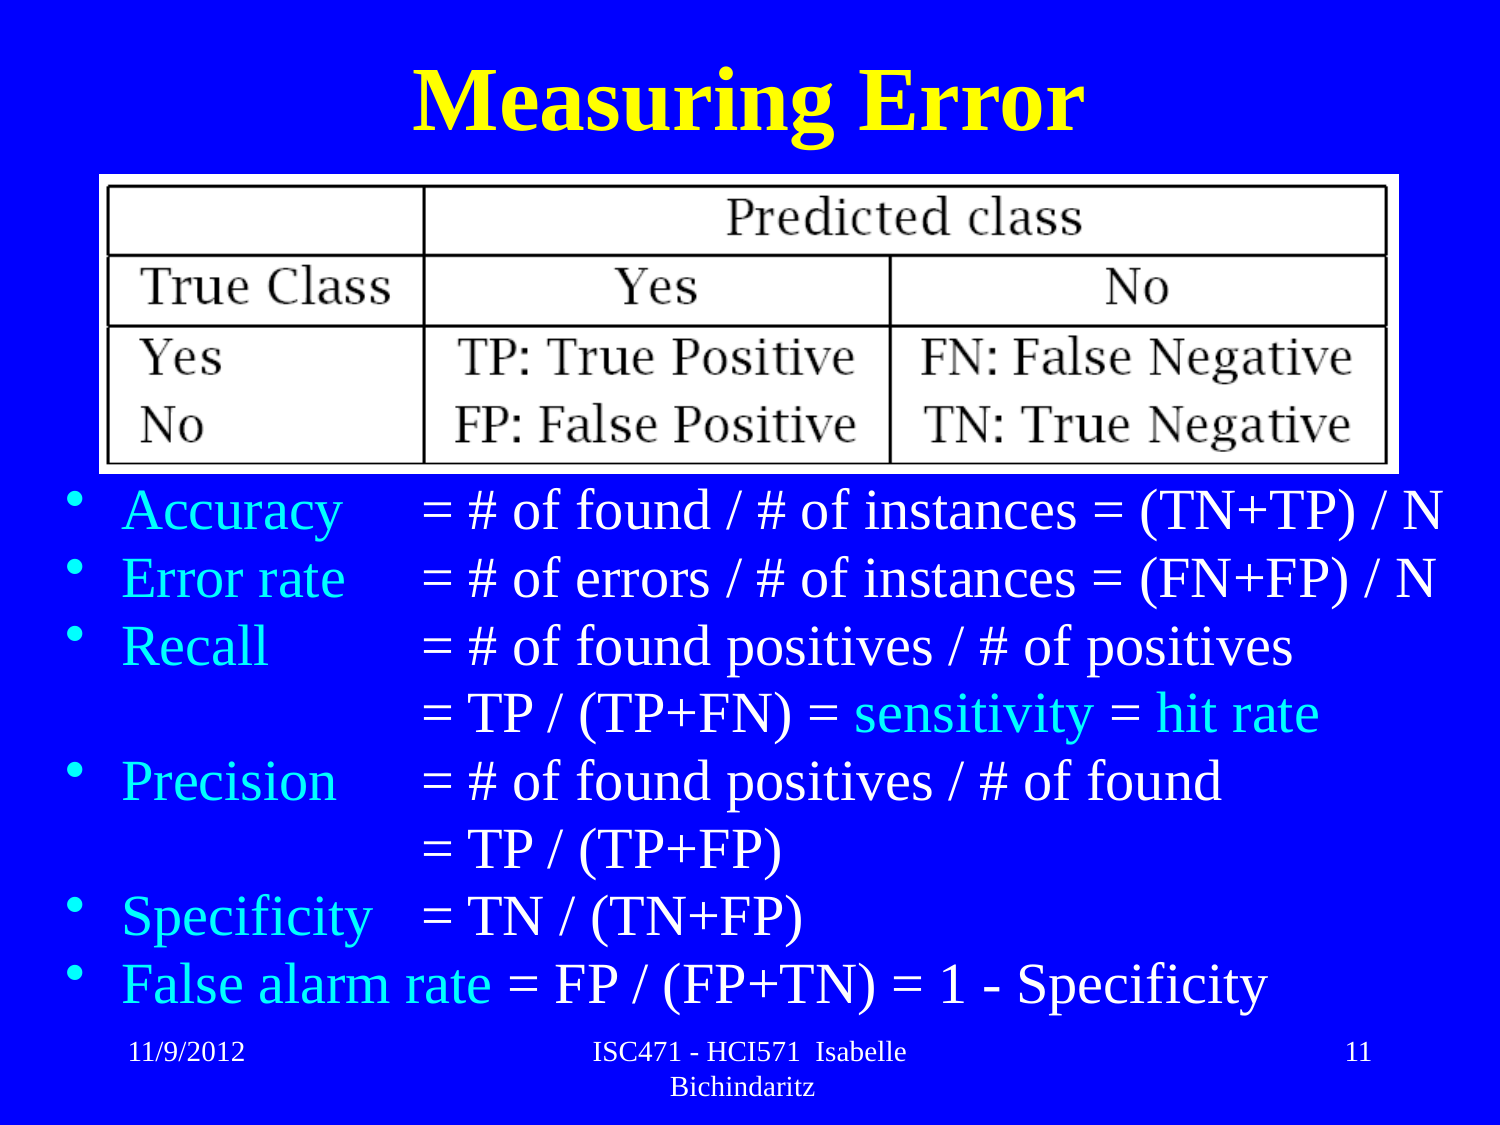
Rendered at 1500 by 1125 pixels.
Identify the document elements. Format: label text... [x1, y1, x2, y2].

list Accuracy = # of found / # of instances = (TN+TP) / N Error rate = # of errors / # of instances = (FN+FP) / N Recall = # of found positives / # of positives = TP / (TP+FN) = sensitivity = hit rate Precision = # of found positives / # of found = TP / (TP+FP) Specificity = TN / (TN+FP) False alarm rate = FP / (FP+TN) = 1 - Specificity [50, 125, 1500, 988]
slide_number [112, 1024, 426, 1101]
picture [99, 174, 1399, 474]
title Measuring Error [112, 0, 1388, 125]
slide_number 11 [1074, 1024, 1388, 1101]
footer ISC471 - HCI571 Isabelle Bichindaritz [512, 1024, 988, 1101]
